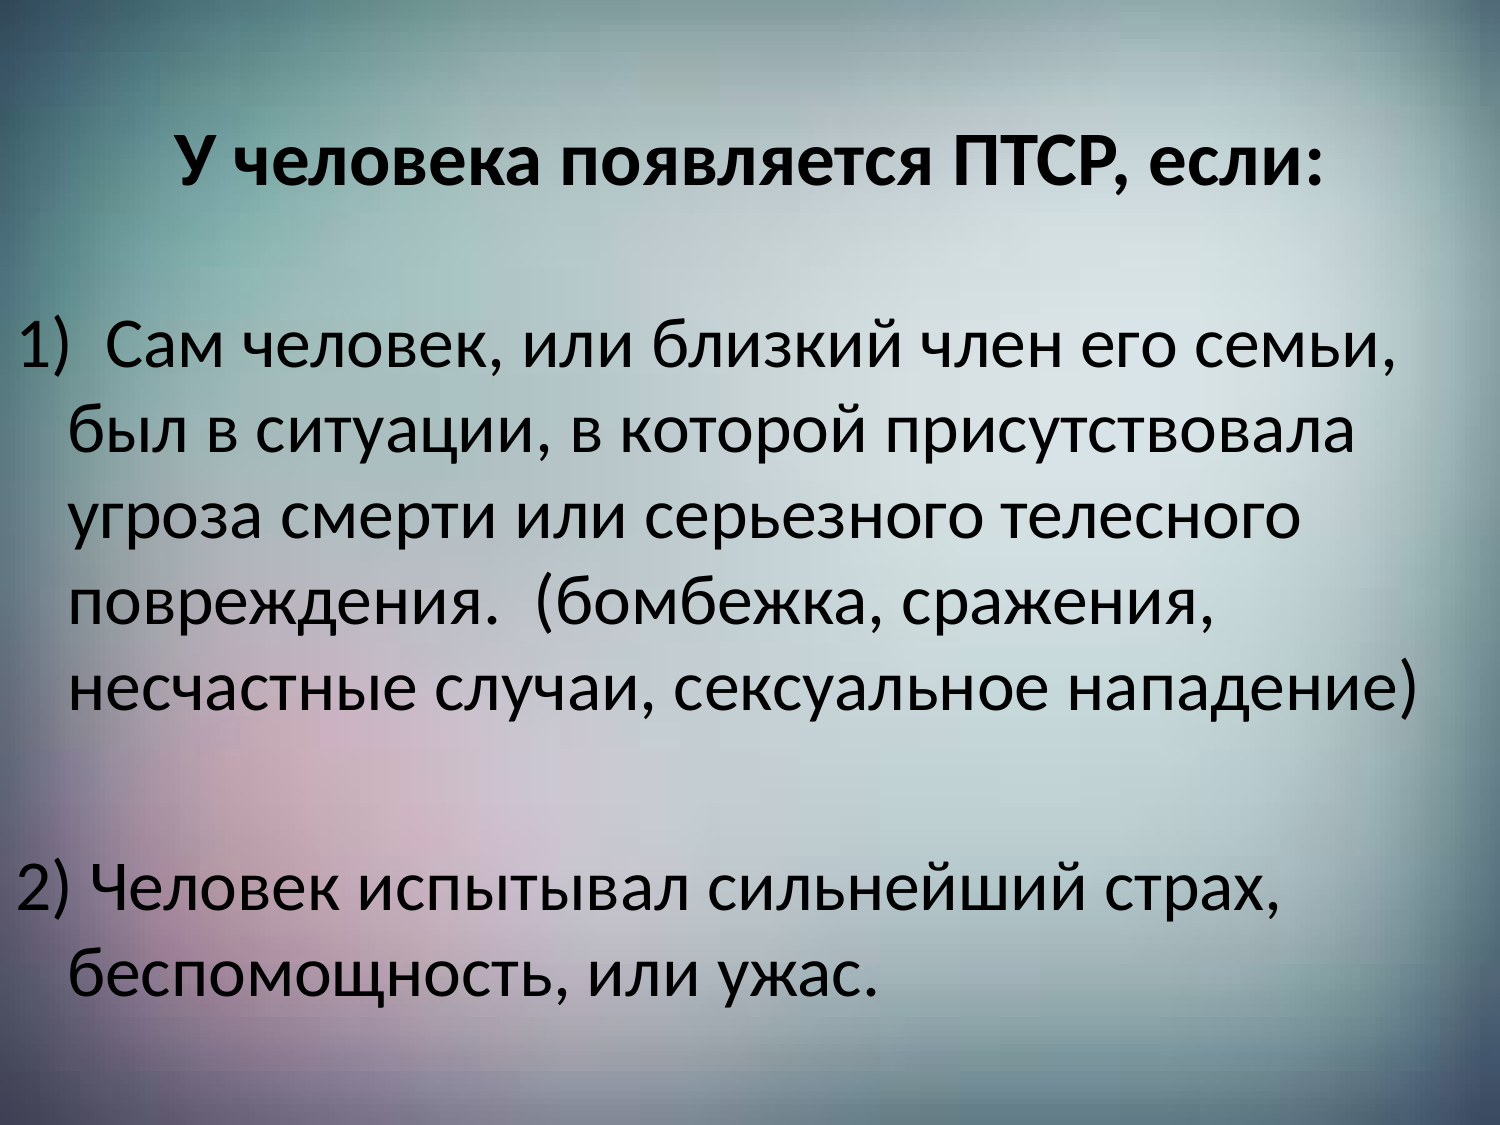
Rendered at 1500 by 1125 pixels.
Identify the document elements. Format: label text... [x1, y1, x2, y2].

list У человека появляется ПТСР, если: 1) Сам человек, или близкий член его семьи, был в ситуации, в которой присутствовала угроза смерти или серьезного телесного повреждения. (бомбежка, сражения, несчастные случаи, сексуальное нападение) 2) Человек испытывал сильнейший страх, беспомощность, или ужас. [0, 0, 1500, 1125]
